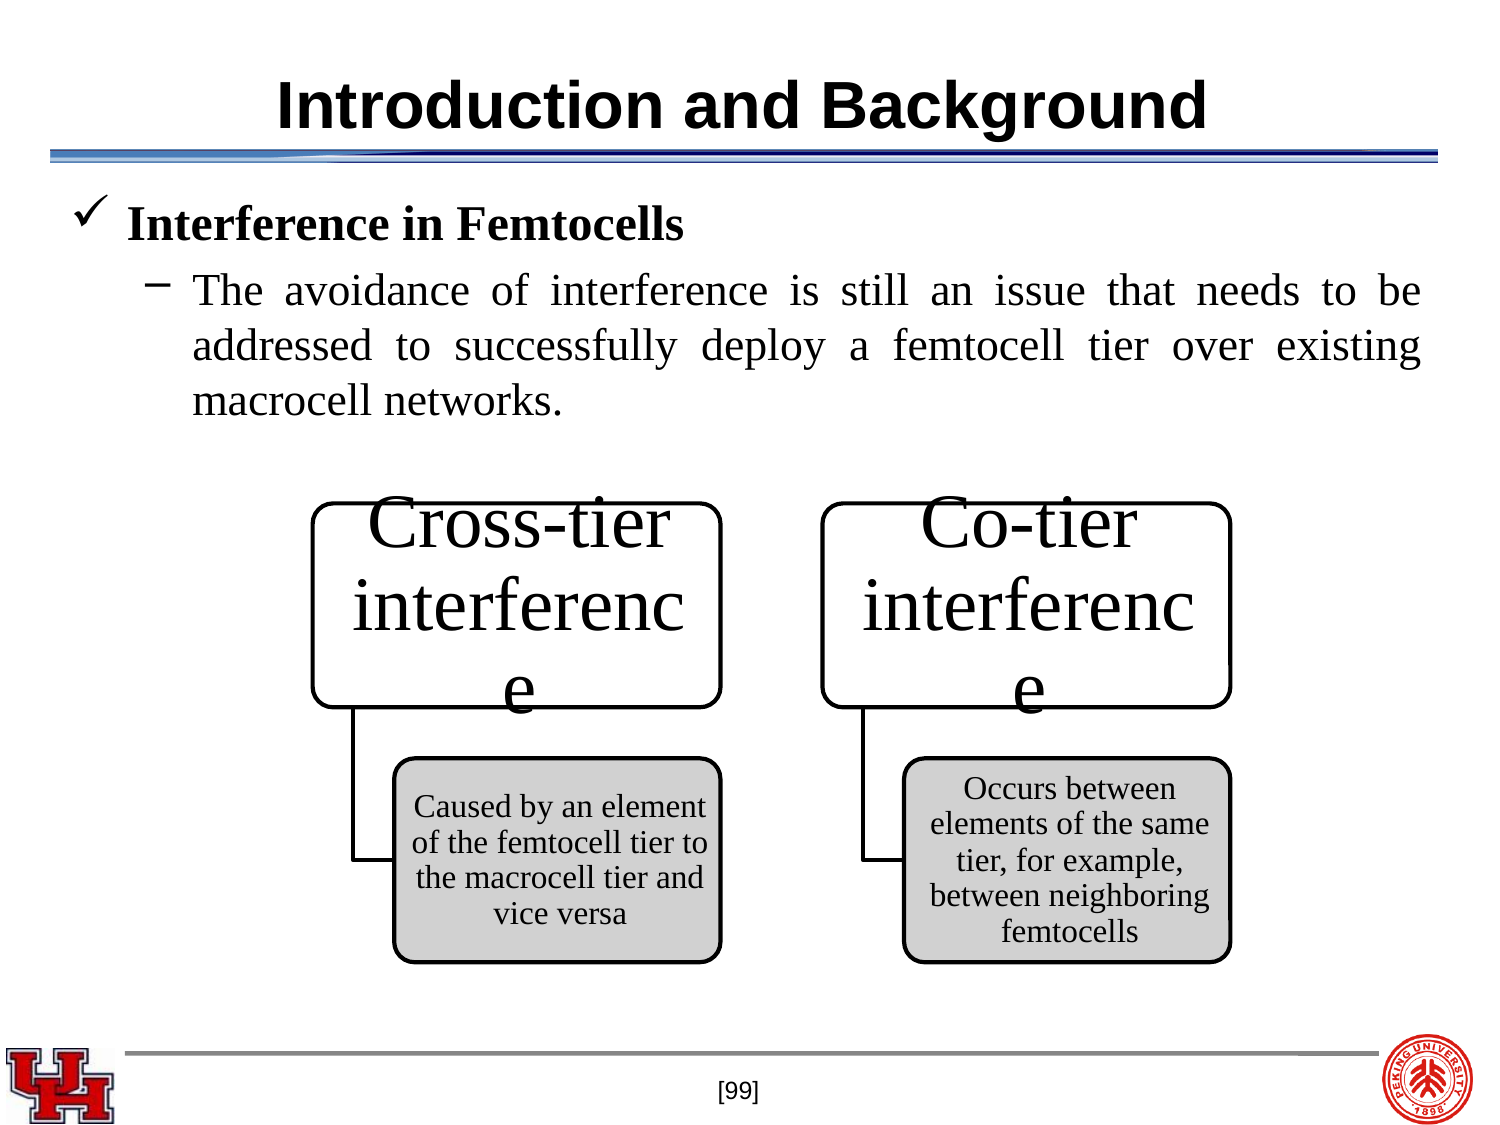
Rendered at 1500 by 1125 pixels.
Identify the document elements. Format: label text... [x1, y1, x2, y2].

list Interference in Femtocells The avoidance of interference is still an issue that needs to be addressed to successfully deploy a femtocell tier over existing macrocell networks. [55, 187, 1438, 1038]
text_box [312, 474, 1231, 991]
slide_number [99] [674, 1062, 775, 1113]
picture [50, 149, 1438, 163]
picture [6, 1048, 115, 1124]
picture [1379, 1032, 1475, 1125]
title Introduction and Background [62, 54, 1426, 151]
